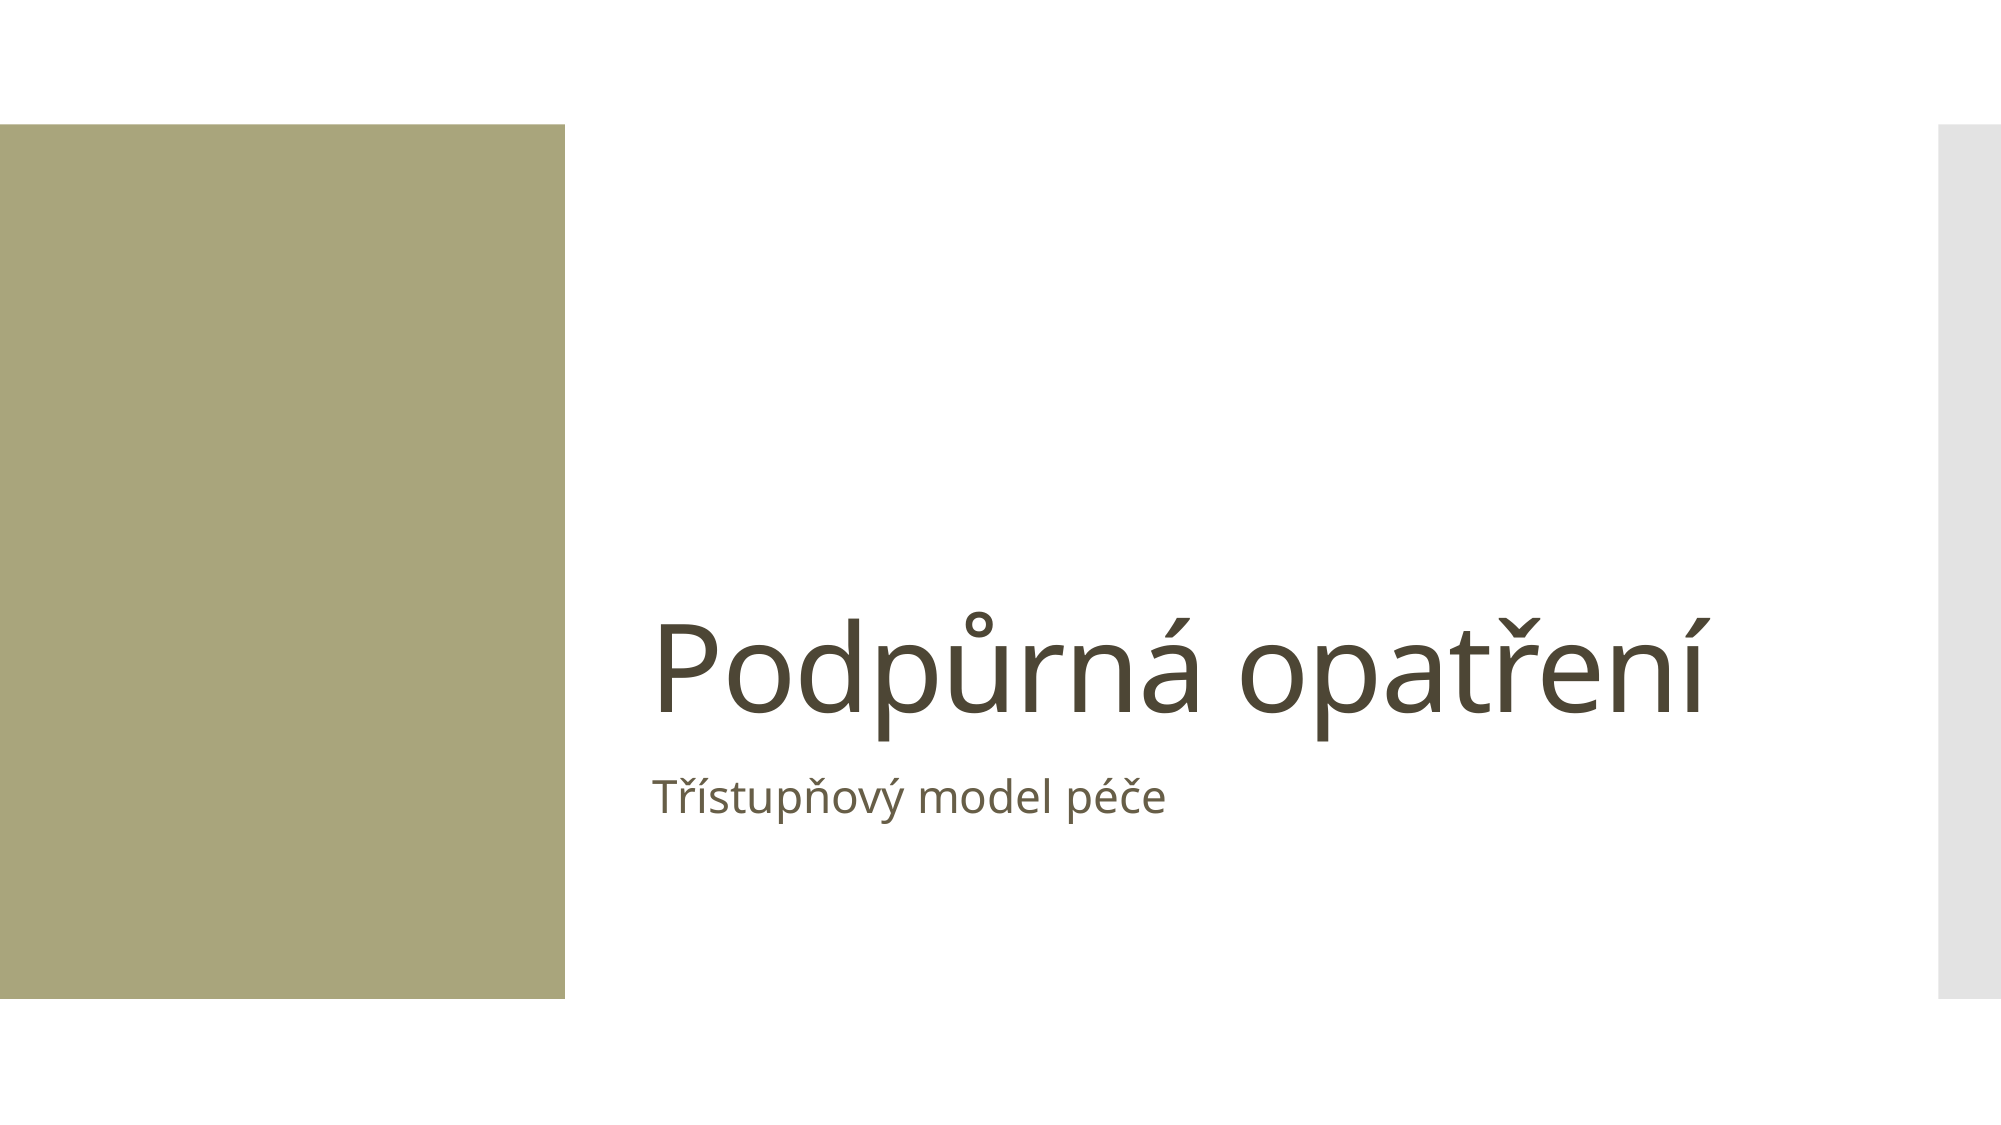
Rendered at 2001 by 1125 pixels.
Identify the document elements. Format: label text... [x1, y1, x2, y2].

title Podpůrná opatření [634, 213, 1835, 747]
list Třístupňový model péče [637, 766, 1838, 917]
